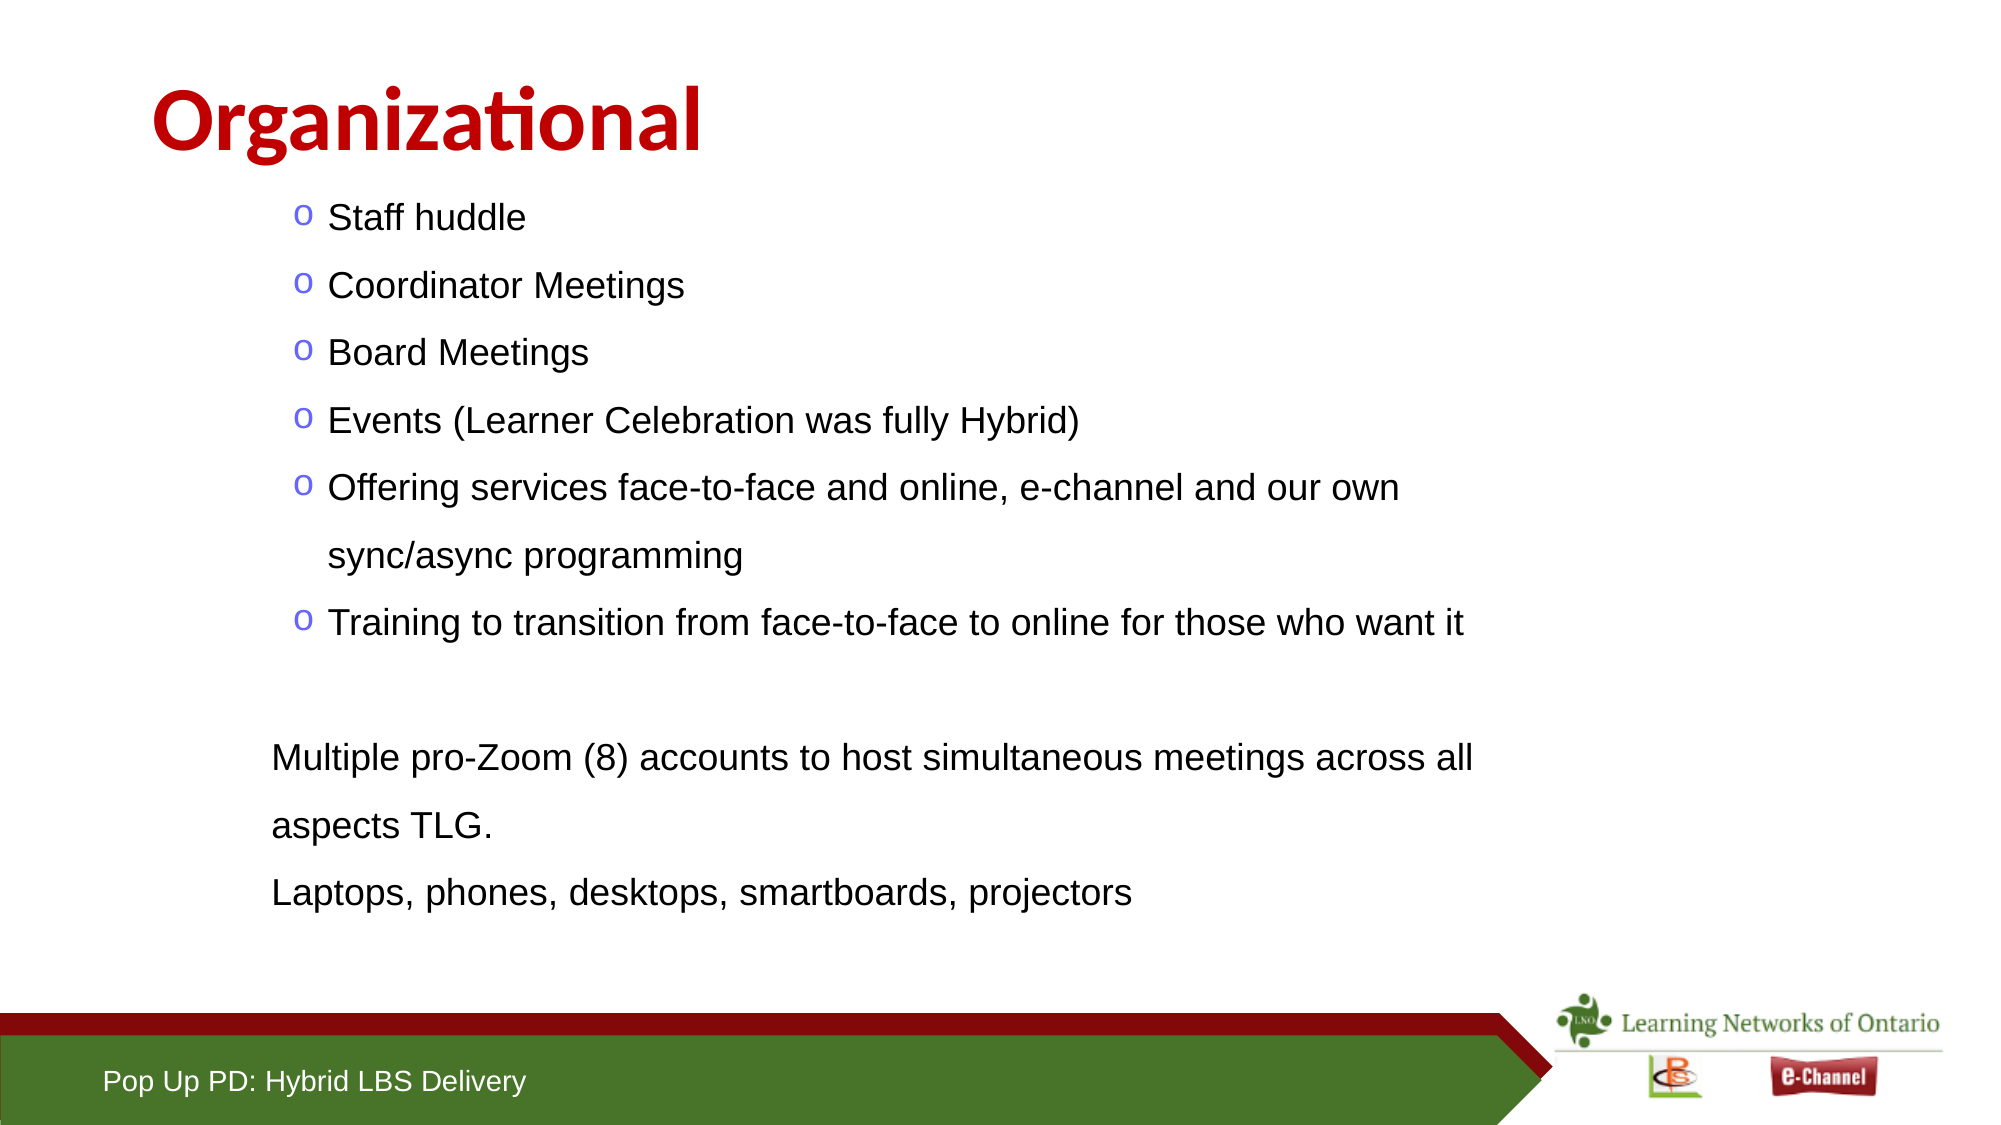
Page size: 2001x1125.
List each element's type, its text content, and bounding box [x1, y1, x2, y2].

title Organizational [137, 0, 1863, 278]
picture [1488, 988, 1962, 1104]
text_box Staff huddle Coordinator Meetings Board Meetings Events (Learner Celebration was fully Hybrid) Offering services face-to-face and online, e-channel and our own sync/async programming Training to transition from face-to-face to online for those who want it Multiple pro-Zoom (8) accounts to host simultaneous meetings across all aspects TLG. Laptops, phones, desktops, smartboards, projectors [256, 163, 1582, 921]
